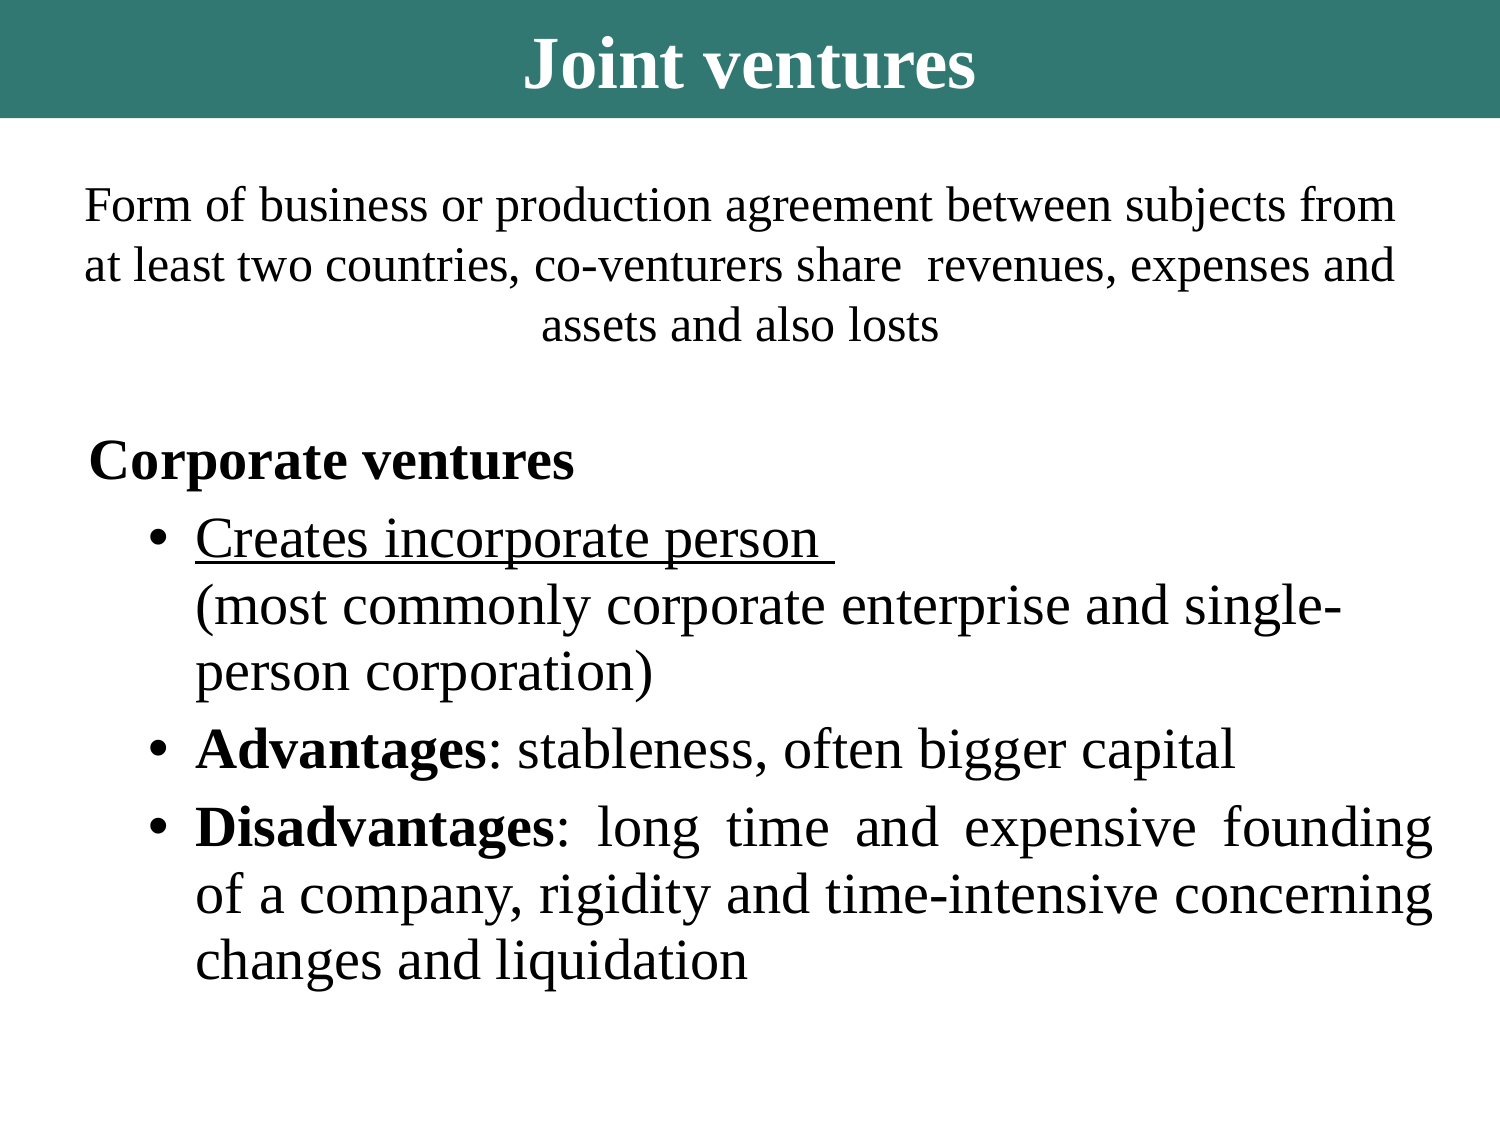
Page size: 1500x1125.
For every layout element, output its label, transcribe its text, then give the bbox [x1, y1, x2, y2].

text_box Corporate ventures Creates incorporate person (most commonly corporate enterprise and single-person corporation) Advantages: stableness, often bigger capital Disadvantages: long time and expensive founding of a company, rigidity and time-intensive concerning changes and liquidation [58, 419, 1450, 1111]
text_box Joint ventures [0, 0, 1500, 120]
text_box Form of business or production agreement between subjects from at least two countries, co-venturers share revenues, expenses and assets and also losts [46, 163, 1435, 359]
